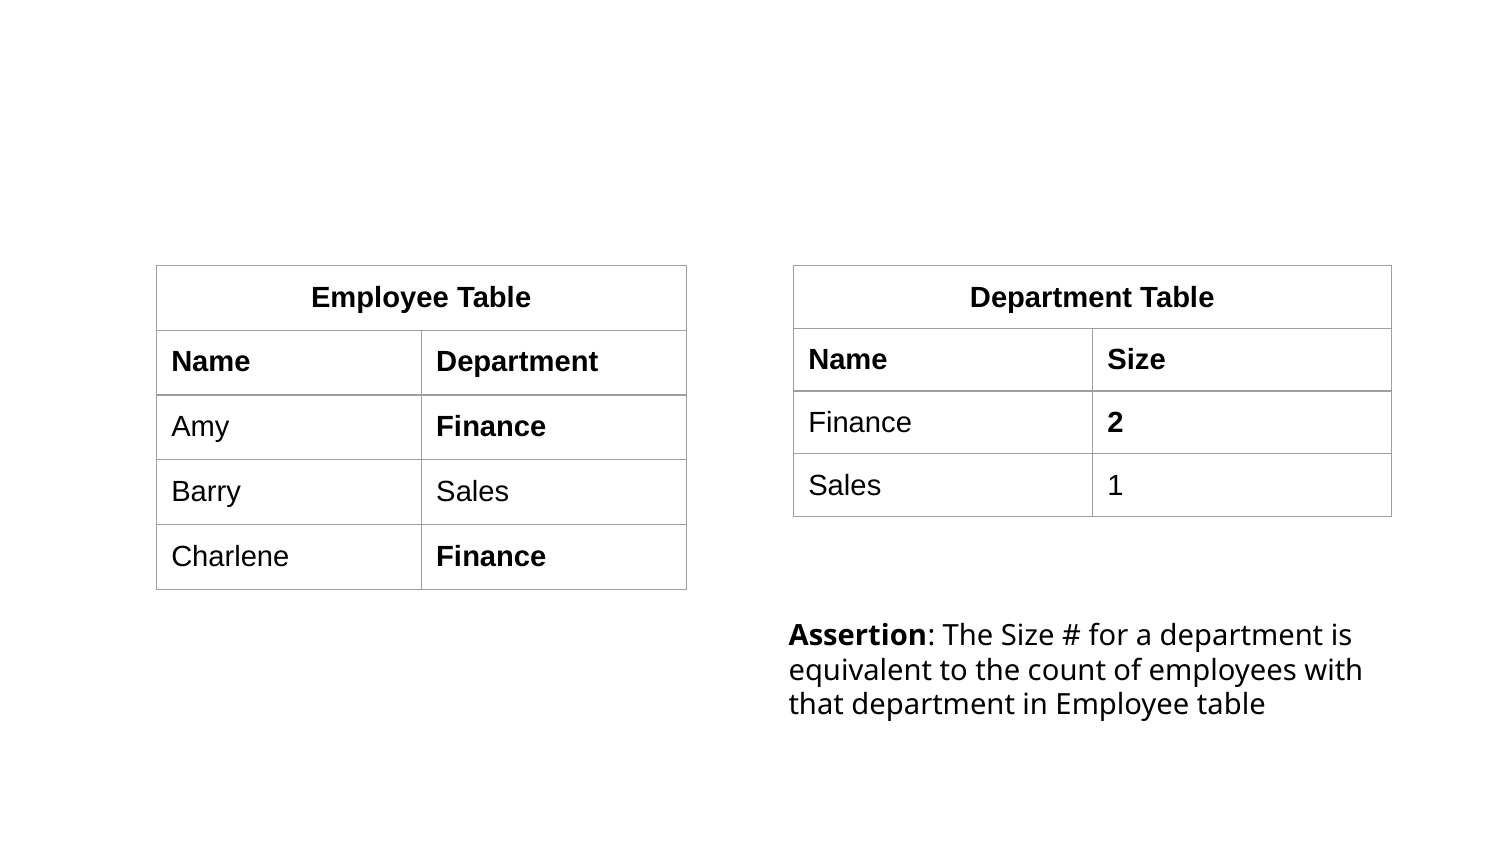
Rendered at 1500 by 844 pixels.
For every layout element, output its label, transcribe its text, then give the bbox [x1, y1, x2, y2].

table_cell Finance [794, 392, 1092, 453]
table_header Department Table [794, 266, 1391, 328]
table_cell Size [1093, 329, 1391, 390]
table_cell Finance [422, 525, 686, 589]
table_cell Barry [157, 460, 421, 524]
table_cell Amy [157, 396, 421, 459]
table_cell 1 [1093, 454, 1391, 516]
table_cell Finance [422, 396, 686, 459]
table_header Employee Table [157, 266, 686, 330]
text_box Assertion: The Size # for a department is equivalent to the count of employees with that department in Employee table [773, 600, 1413, 768]
table_cell Sales [794, 454, 1092, 516]
table_cell Name [794, 329, 1092, 390]
table_cell Charlene [157, 525, 421, 589]
table_cell Department [422, 331, 686, 394]
table_cell Sales [422, 460, 686, 524]
table_cell 2 [1093, 392, 1391, 453]
table_cell Name [157, 331, 421, 394]
